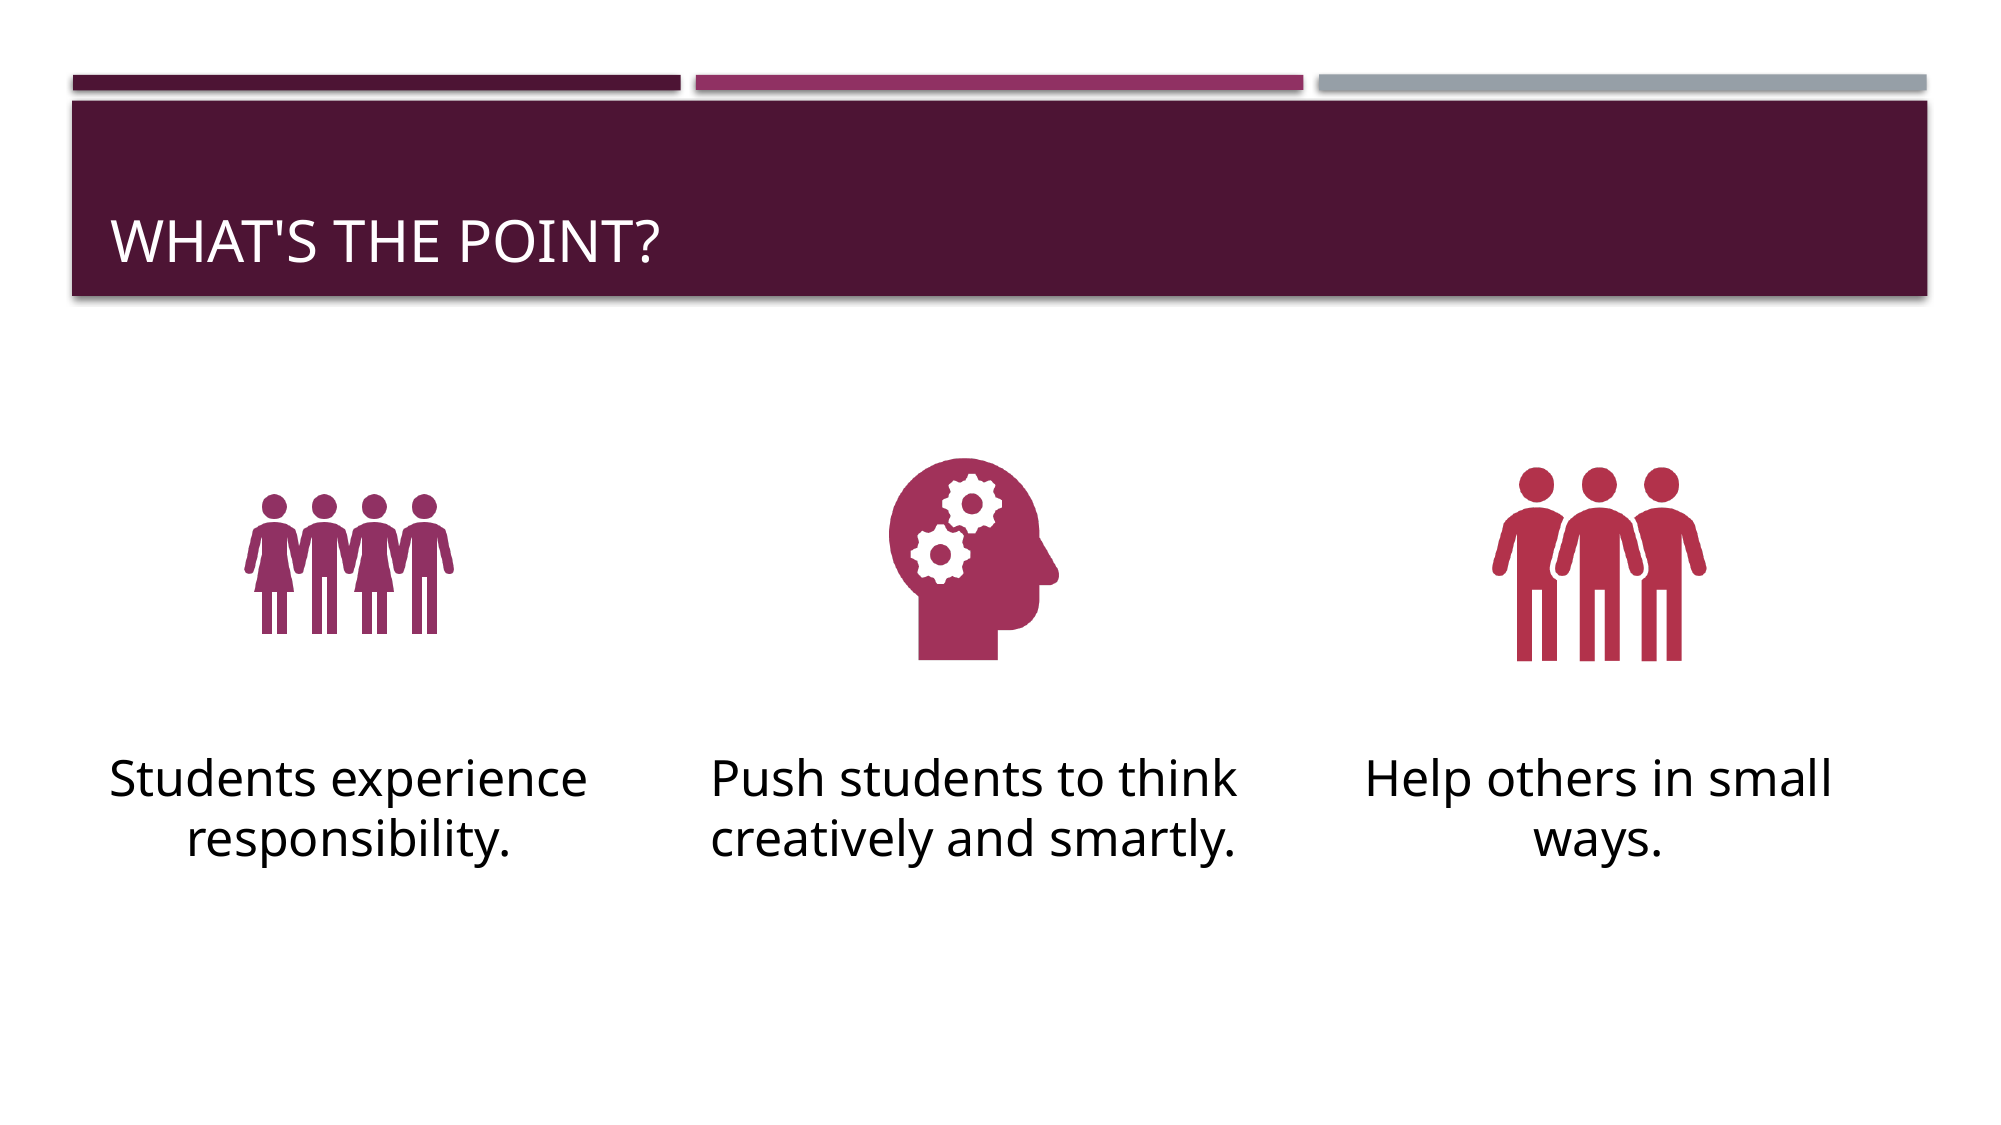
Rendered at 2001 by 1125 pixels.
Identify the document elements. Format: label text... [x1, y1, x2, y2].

title What's The Point? [95, 115, 1905, 282]
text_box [68, 352, 1880, 957]
